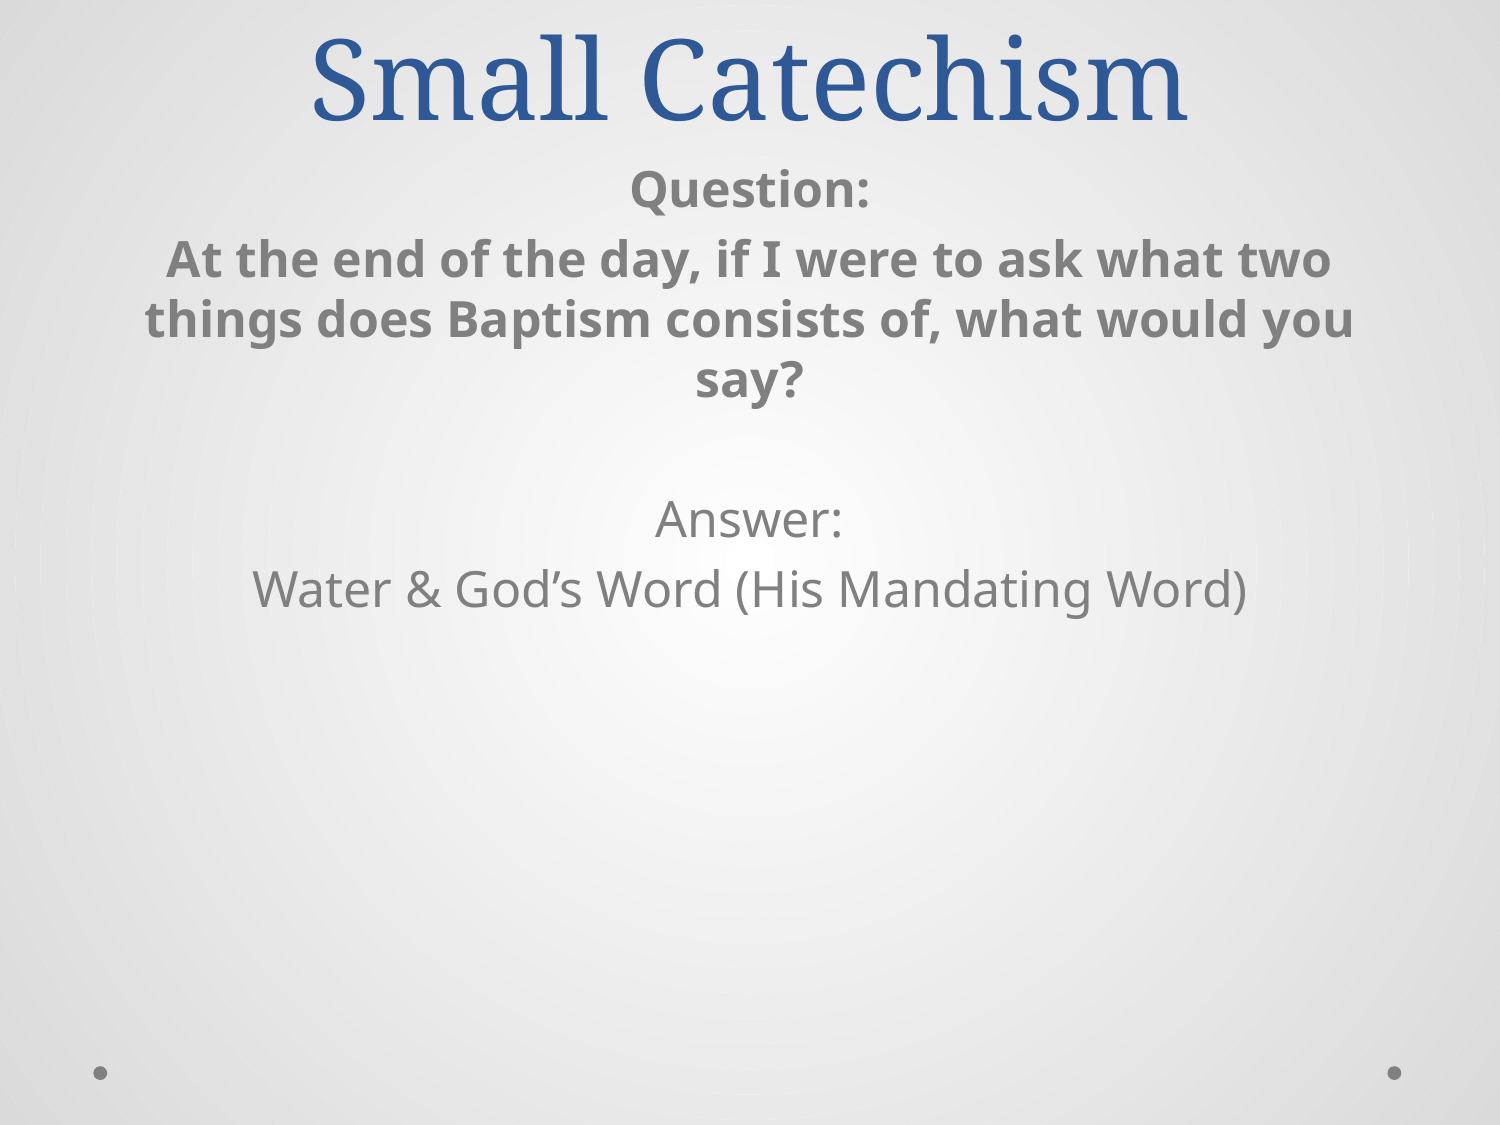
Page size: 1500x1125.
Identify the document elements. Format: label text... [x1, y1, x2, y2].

list Question: At the end of the day, if I were to ask what two things does Baptism consists of, what would you say? Answer: Water & God’s Word (His Mandating Word) [75, 149, 1425, 1103]
title Small Catechism [75, 0, 1425, 149]
